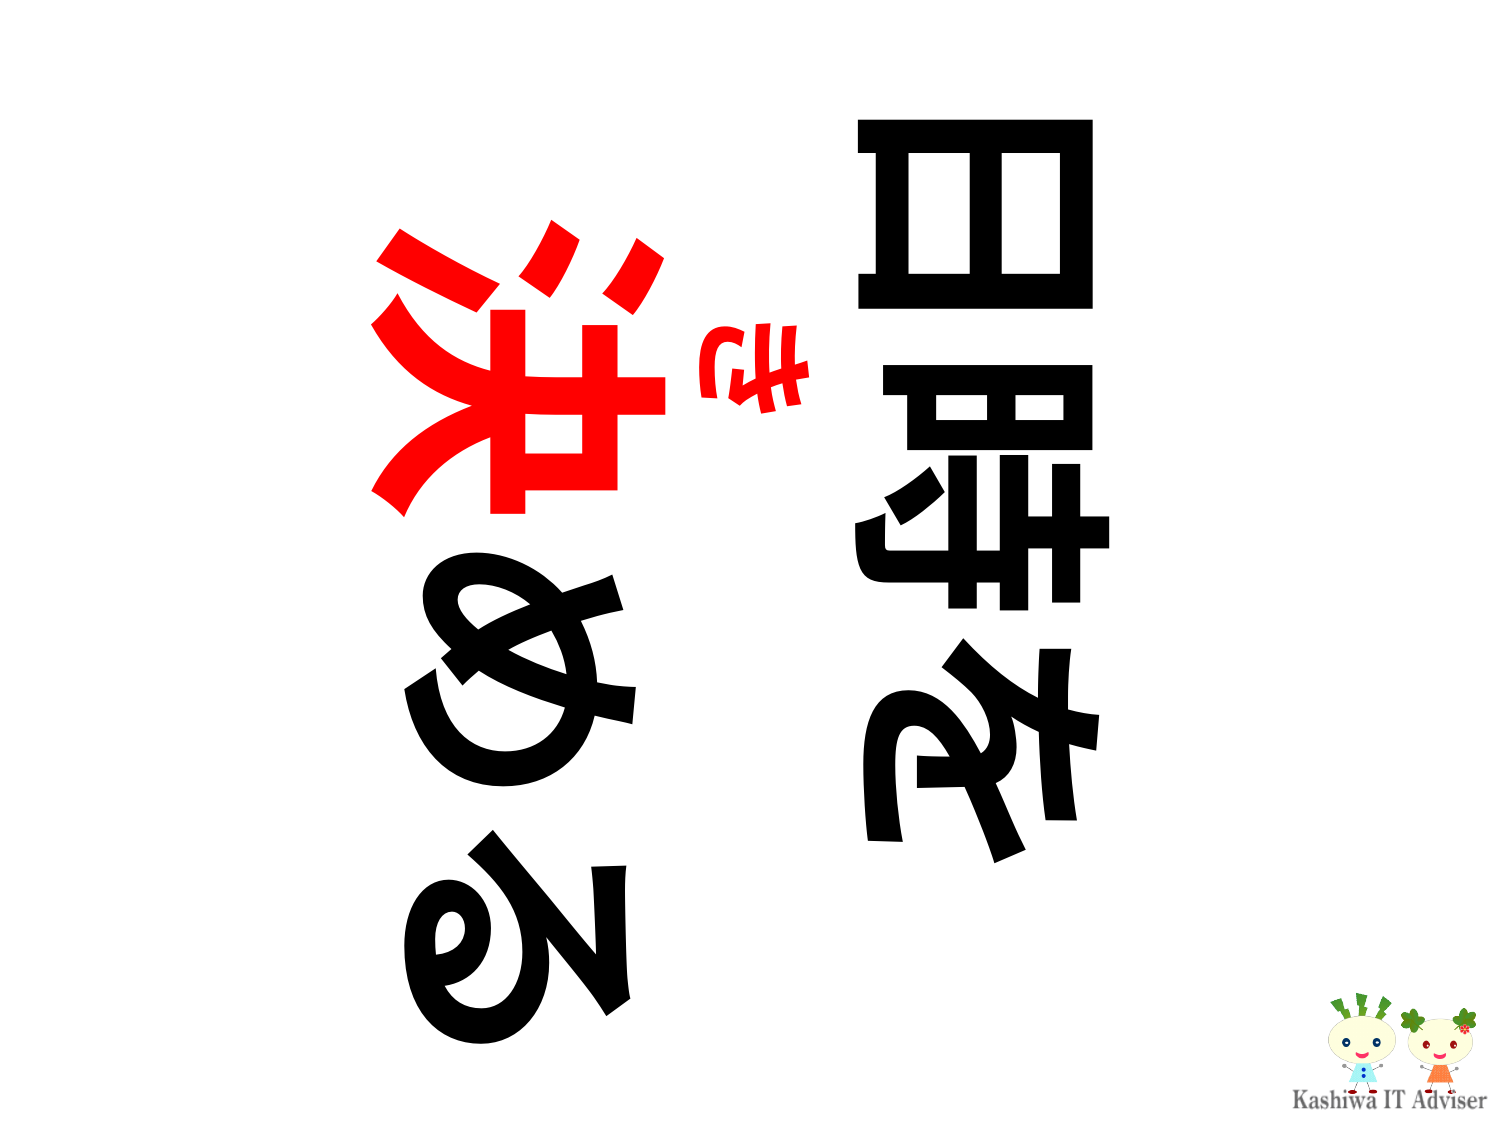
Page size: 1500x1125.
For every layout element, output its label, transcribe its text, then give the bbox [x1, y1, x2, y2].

picture [1292, 992, 1488, 1110]
text_box き [658, 290, 841, 548]
text_box 決 [311, 196, 721, 504]
text_box める [362, 535, 691, 1083]
text_box 日時を [822, 78, 1151, 1125]
